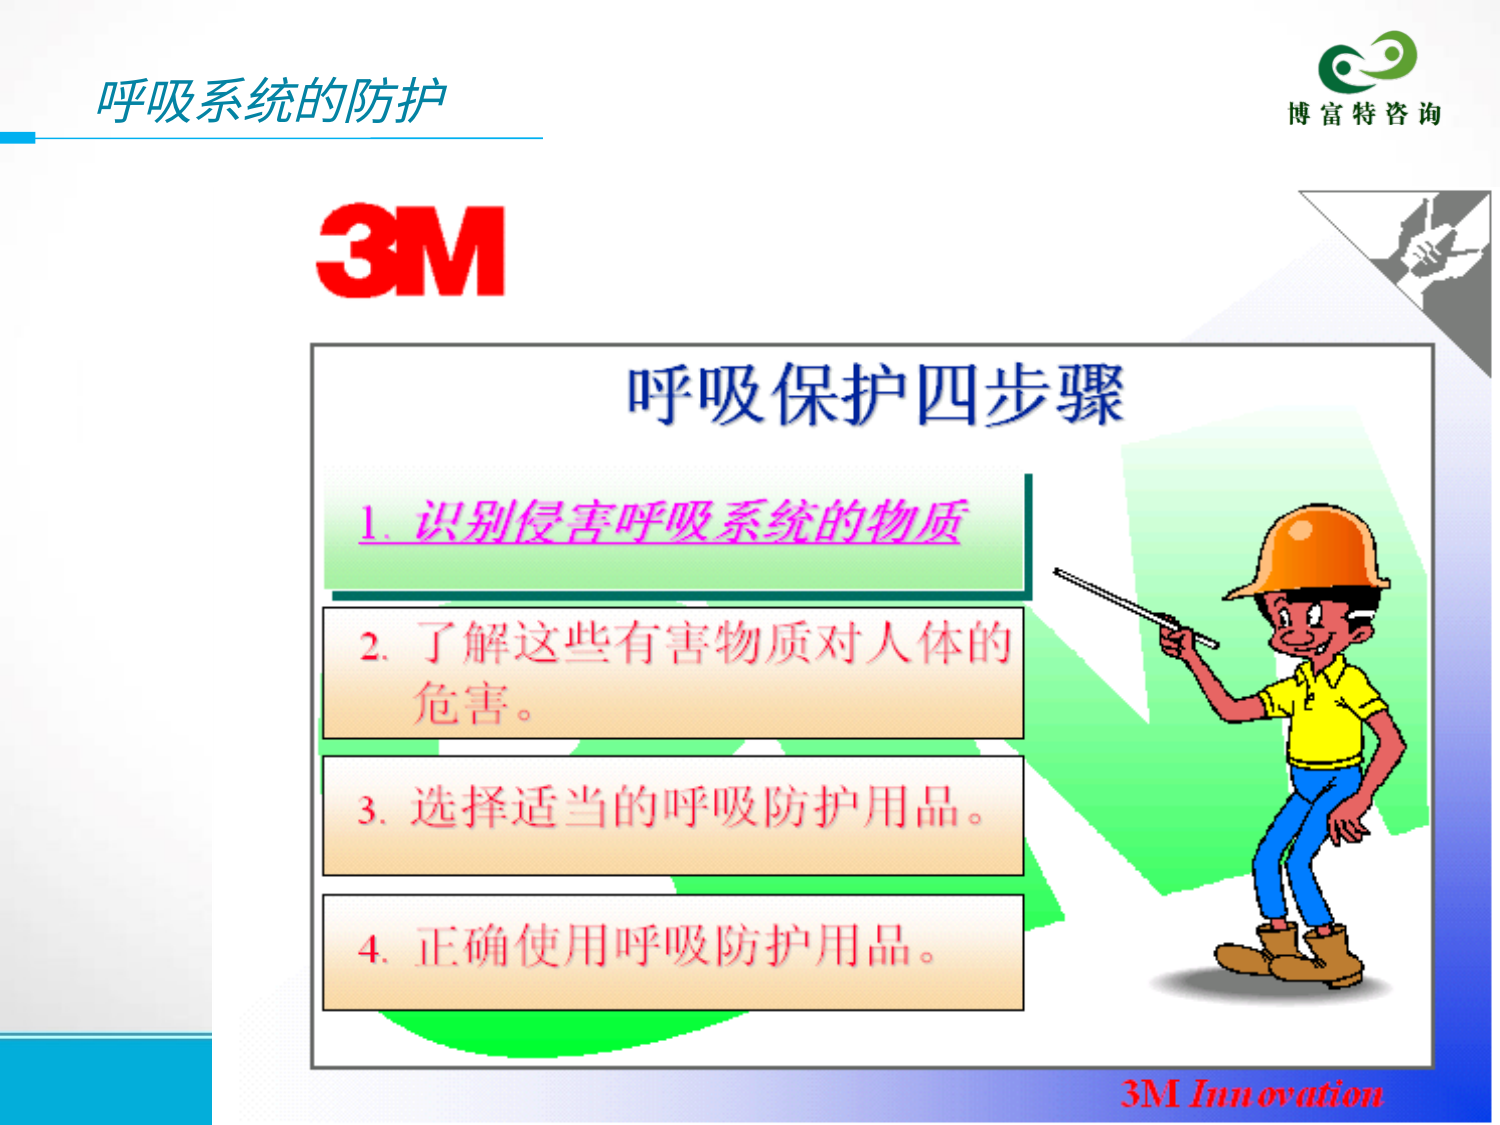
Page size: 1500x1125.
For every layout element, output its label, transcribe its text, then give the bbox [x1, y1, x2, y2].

picture [0, 0, 1500, 1040]
title 呼吸系统的防护 [76, 24, 549, 138]
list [212, 187, 1500, 1125]
